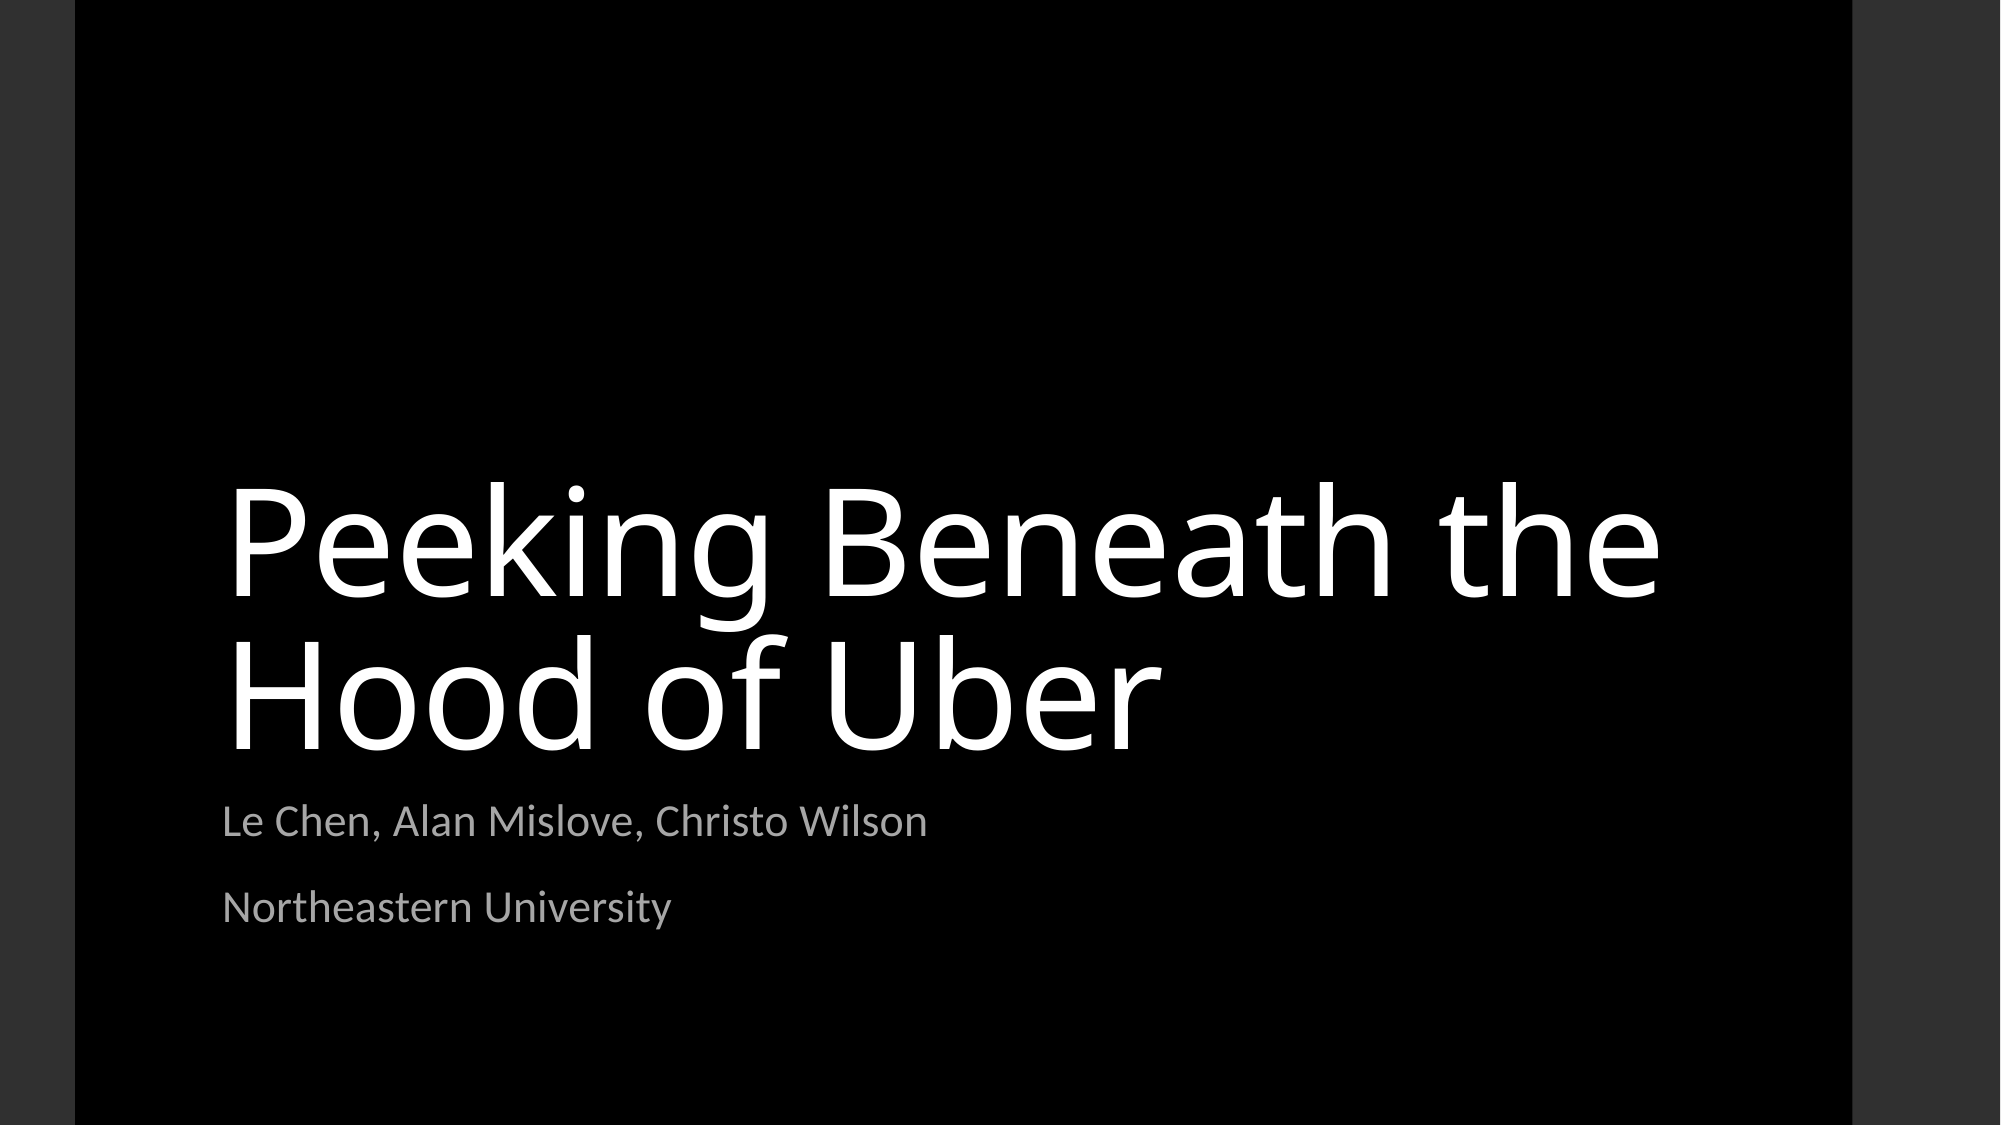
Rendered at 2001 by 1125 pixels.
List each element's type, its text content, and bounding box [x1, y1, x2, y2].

subtitle Le Chen, Alan Mislove, Christo Wilson Northeastern University [206, 787, 1752, 1065]
title Peeking Beneath the Hood of Uber [206, 124, 1752, 787]
